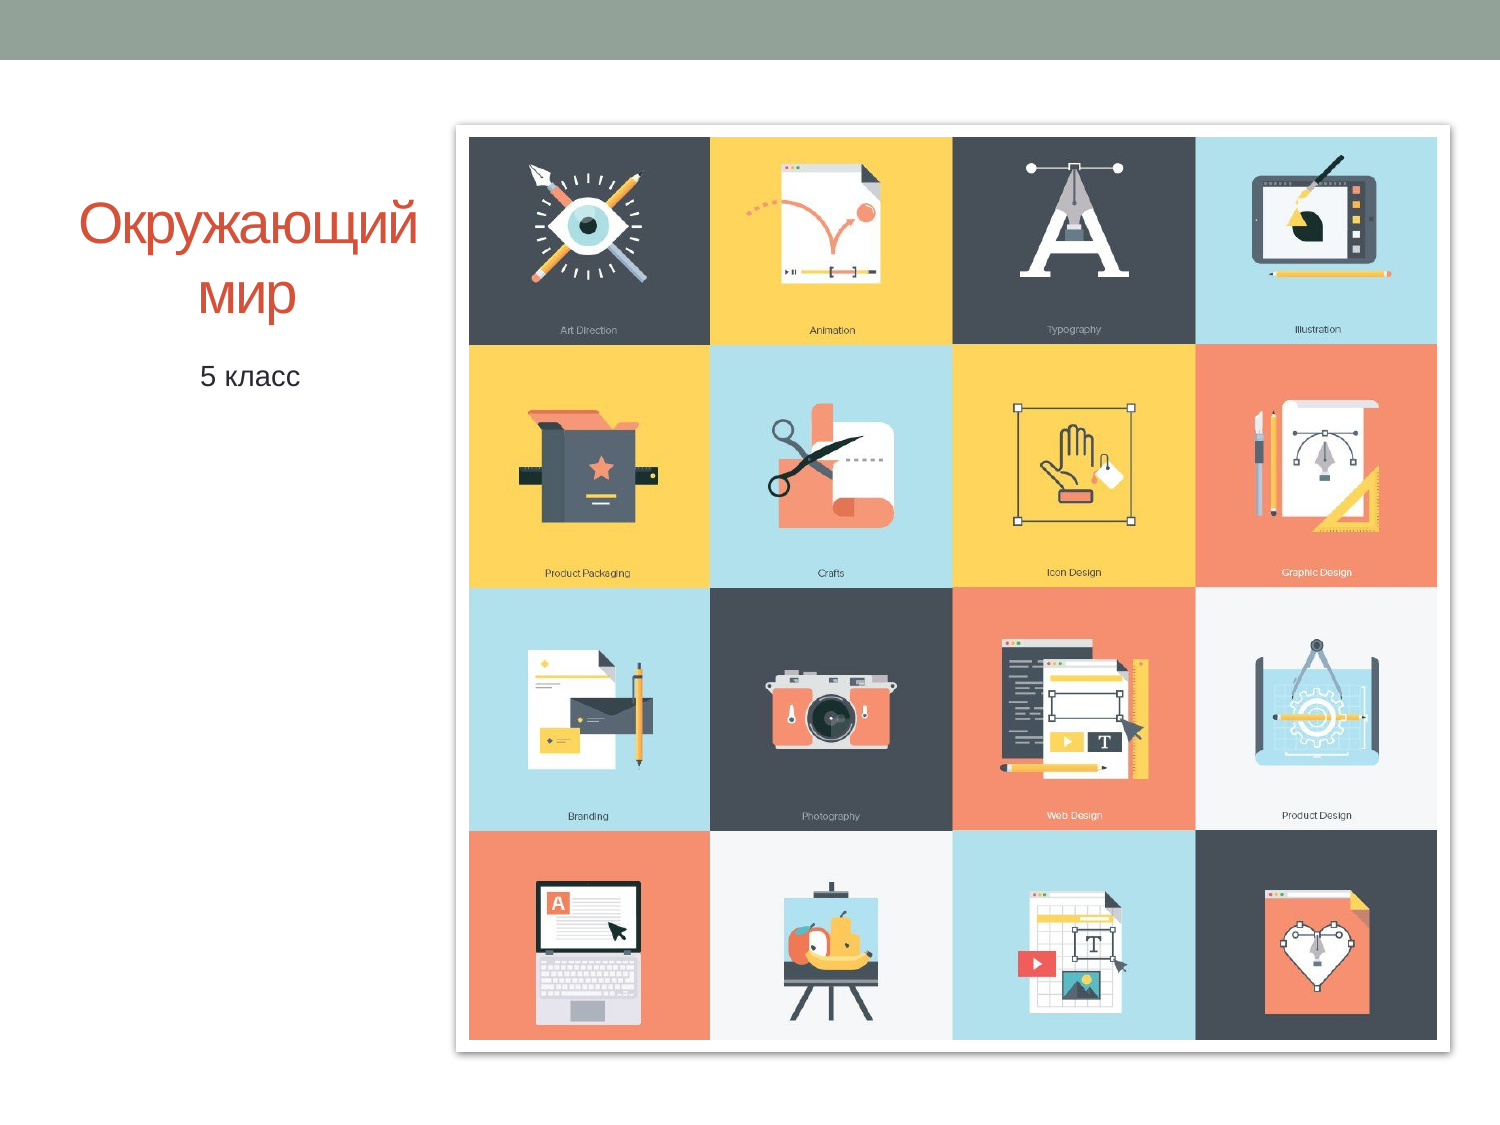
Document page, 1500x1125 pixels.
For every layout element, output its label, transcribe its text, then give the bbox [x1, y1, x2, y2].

picture [468, 137, 1438, 1040]
list 5 класс [75, 350, 426, 1046]
title Окружающий мир [53, 125, 443, 333]
